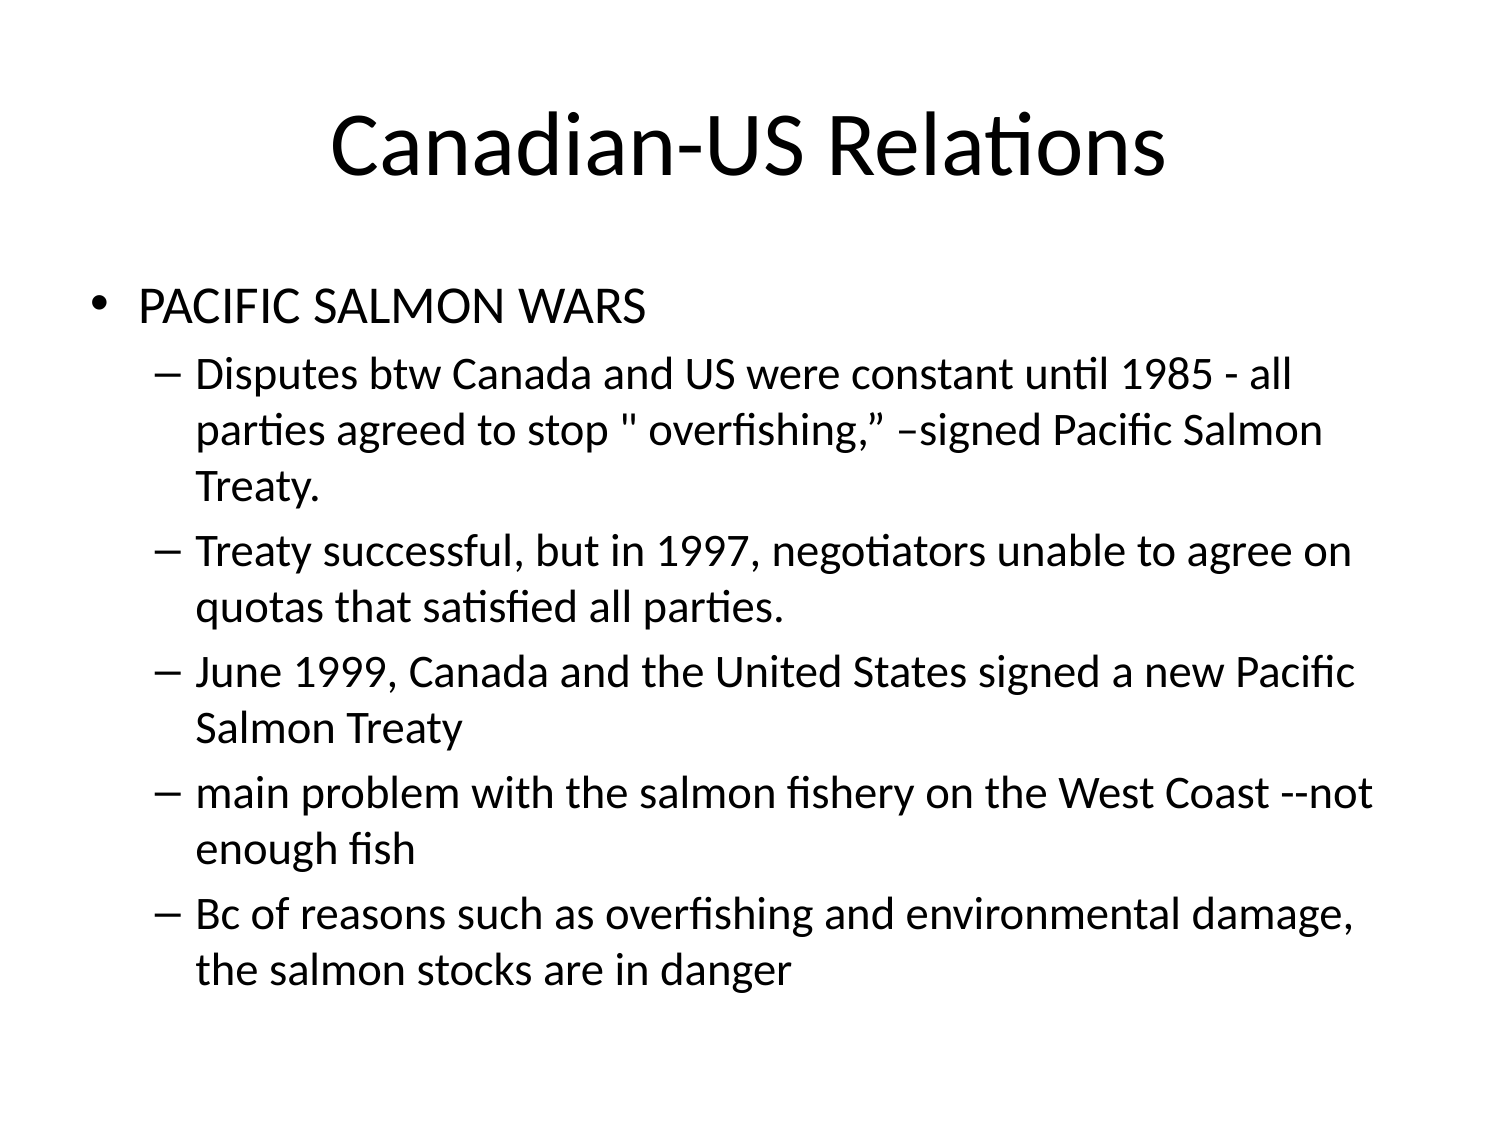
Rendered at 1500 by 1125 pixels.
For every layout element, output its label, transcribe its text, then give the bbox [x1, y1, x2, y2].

title Canadian-US Relations [75, 45, 1425, 233]
list PACIFIC SALMON WARS Disputes btw Canada and US were constant until 1985 - all parties agreed to stop " overfishing,” –signed Pacific Salmon Treaty. Treaty successful, but in 1997, negotiators unable to agree on quotas that satisfied all parties. June 1999, Canada and the United States signed a new Pacific Salmon Treaty main problem with the salmon fishery on the West Coast --not enough fish Bc of reasons such as overfishing and environmental damage, the salmon stocks are in danger [75, 262, 1425, 1005]
